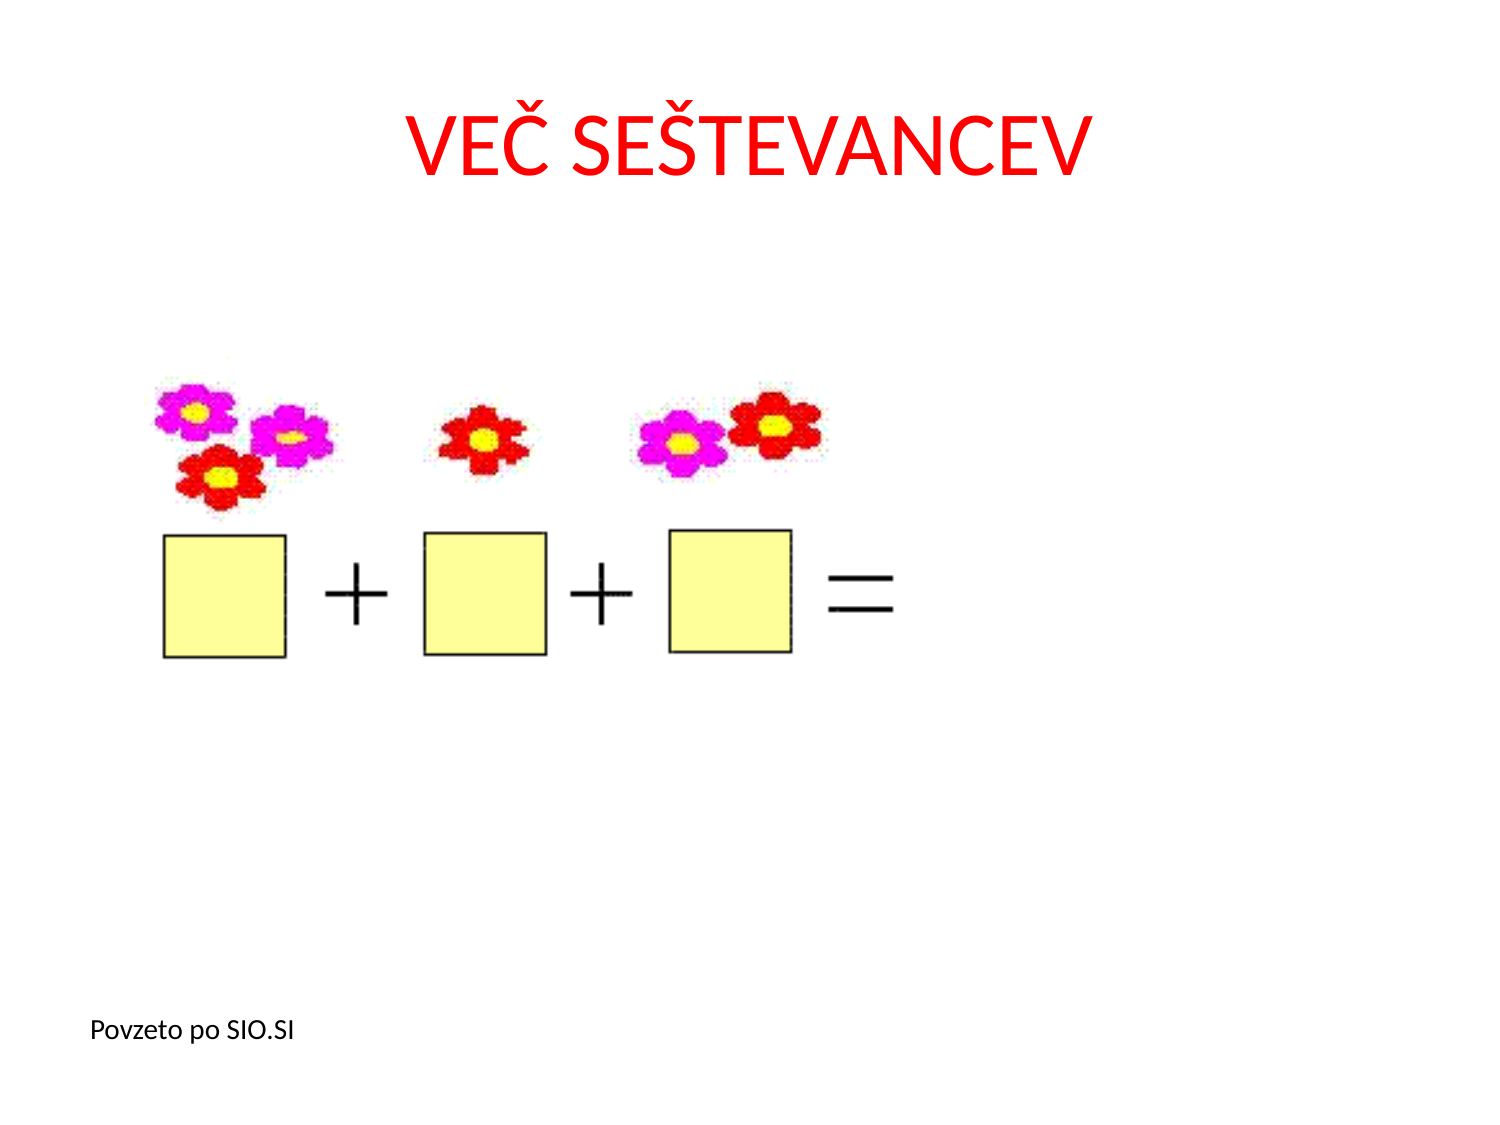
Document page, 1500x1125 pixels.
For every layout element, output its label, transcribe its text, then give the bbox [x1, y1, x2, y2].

title VEČ SEŠTEVANCEV [75, 45, 1425, 233]
list Povzeto po SIO.SI [75, 262, 1425, 1074]
picture [94, 318, 1384, 861]
